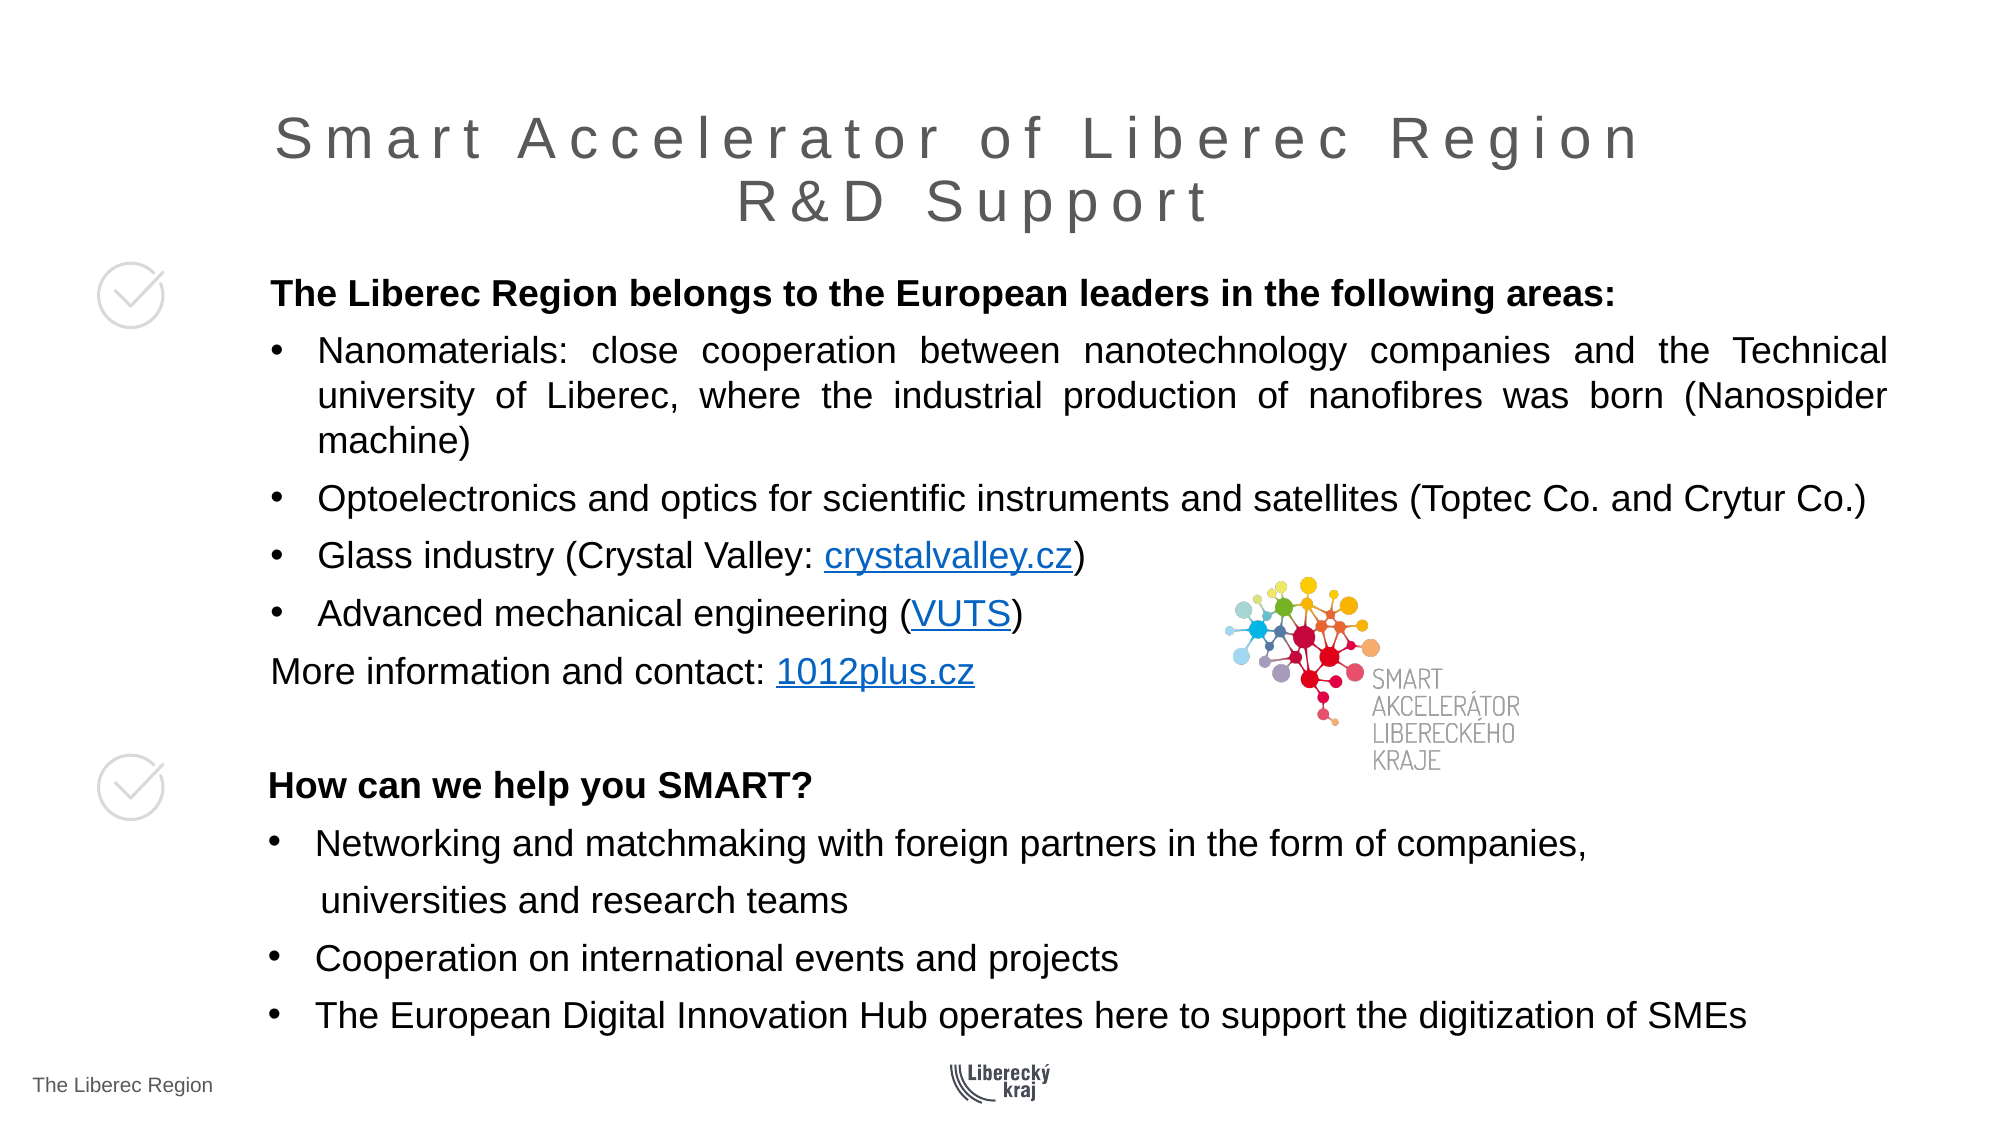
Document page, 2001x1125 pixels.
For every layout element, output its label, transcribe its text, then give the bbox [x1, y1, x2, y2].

picture [1225, 577, 1519, 770]
text_box [97, 261, 165, 330]
text_box The Liberec Region [24, 1062, 624, 1105]
text_box How can we help you SMART? Networking and matchmaking with foreign partners in the form of companies, universities and research teams Cooperation on international events and projects The European Digital Innovation Hub operates here to support the digitization of SMEs [253, 753, 1880, 1044]
text_box The Liberec Region belongs to the European leaders in the following areas: Nanomaterials: close cooperation between nanotechnology companies and the Technical university of Liberec, where the industrial production of nanofibres was born (Nanospider machine) Optoelectronics and optics for scientific instruments and satellites (Toptec Co. and Crytur Co.) Glass industry (Crystal Valley: crystalvalley.cz) Advanced mechanical engineering (VUTS) More information and contact: 1012plus.cz [255, 261, 1903, 757]
title Smart Accelerator of Liberec Region R&D Support [270, 100, 1684, 244]
picture [950, 1064, 1050, 1104]
text_box [97, 753, 165, 822]
